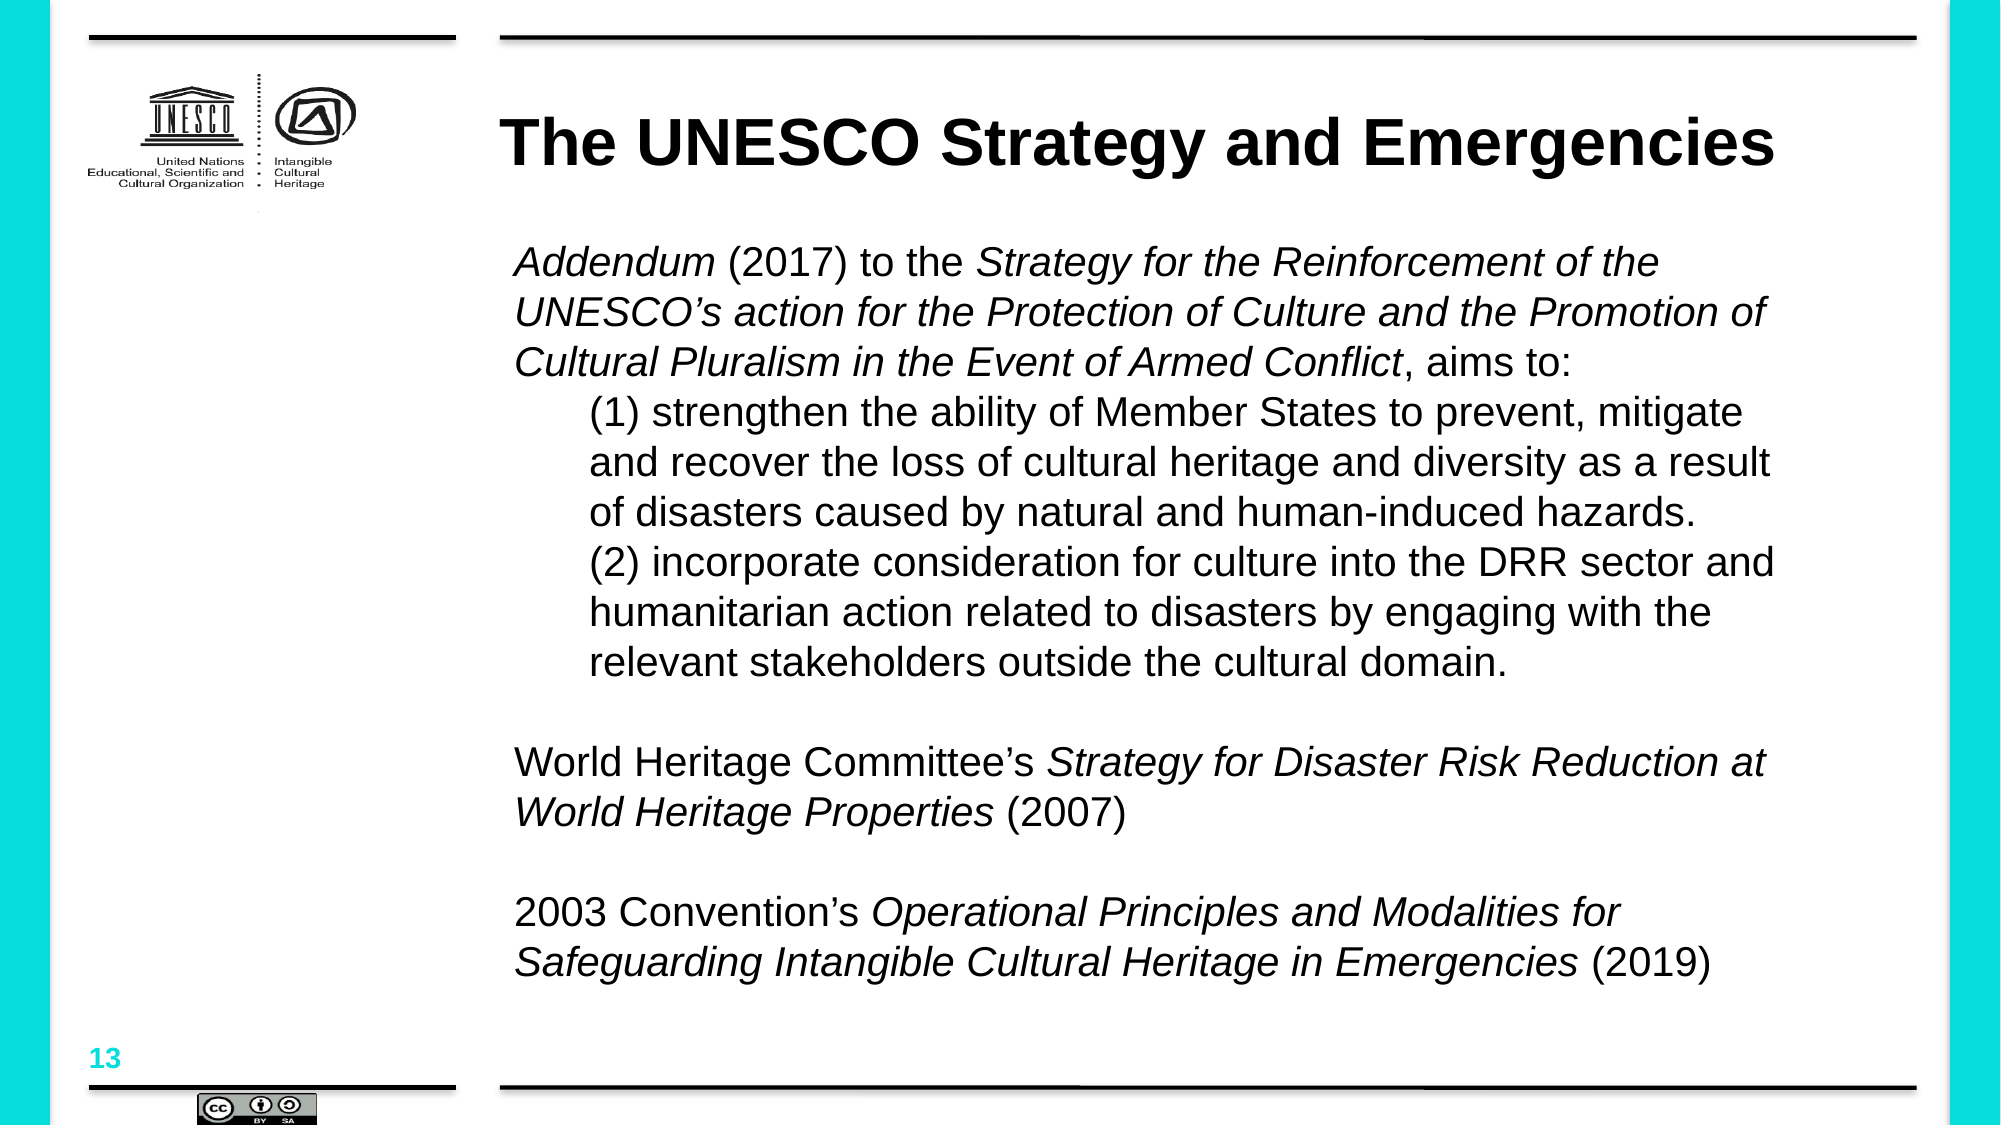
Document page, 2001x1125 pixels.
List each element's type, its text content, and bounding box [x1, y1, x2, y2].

picture [197, 1093, 317, 1125]
title The UNESCO Strategy and Emergencies [499, 98, 1917, 180]
text_box Addendum (2017) to the Strategy for the Reinforcement of the UNESCO’s action for the Protection of Culture and the Promotion of Cultural Pluralism in the Event of Armed Conflict, aims to: (1) strengthen the ability of Member States to prevent, mitigate and recover the loss of cultural heritage and diversity as a result of disasters caused by natural and human-induced hazards. (2) incorporate consideration for culture into the DRR sector and humanitarian action related to disasters by engaging with the relevant stakeholders outside the cultural domain. World Heritage Committee’s Strategy for Disaster Risk Reduction at World Heritage Properties (2007) 2003 Convention’s Operational Principles and Modalities for Safeguarding Intangible Cultural Heritage in Emergencies (2019) [499, 227, 1817, 1043]
picture [88, 74, 356, 213]
